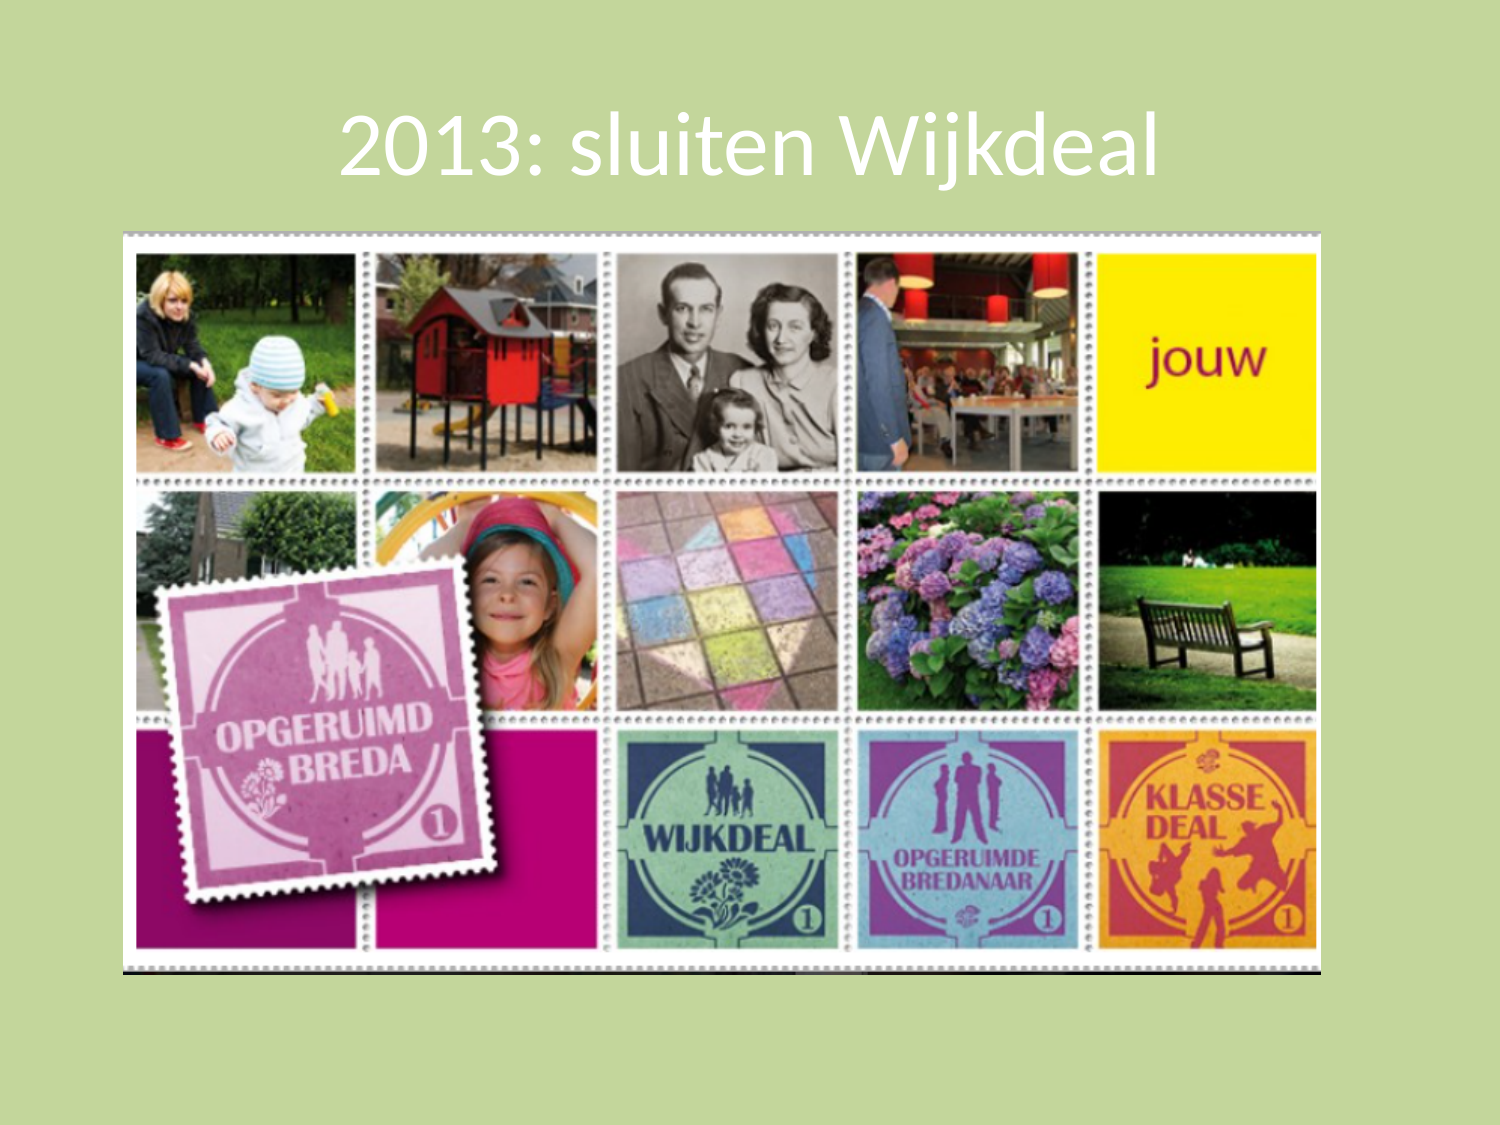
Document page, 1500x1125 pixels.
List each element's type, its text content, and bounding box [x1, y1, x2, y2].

title 2013: sluiten Wijkdeal [75, 45, 1425, 233]
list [123, 231, 1321, 975]
